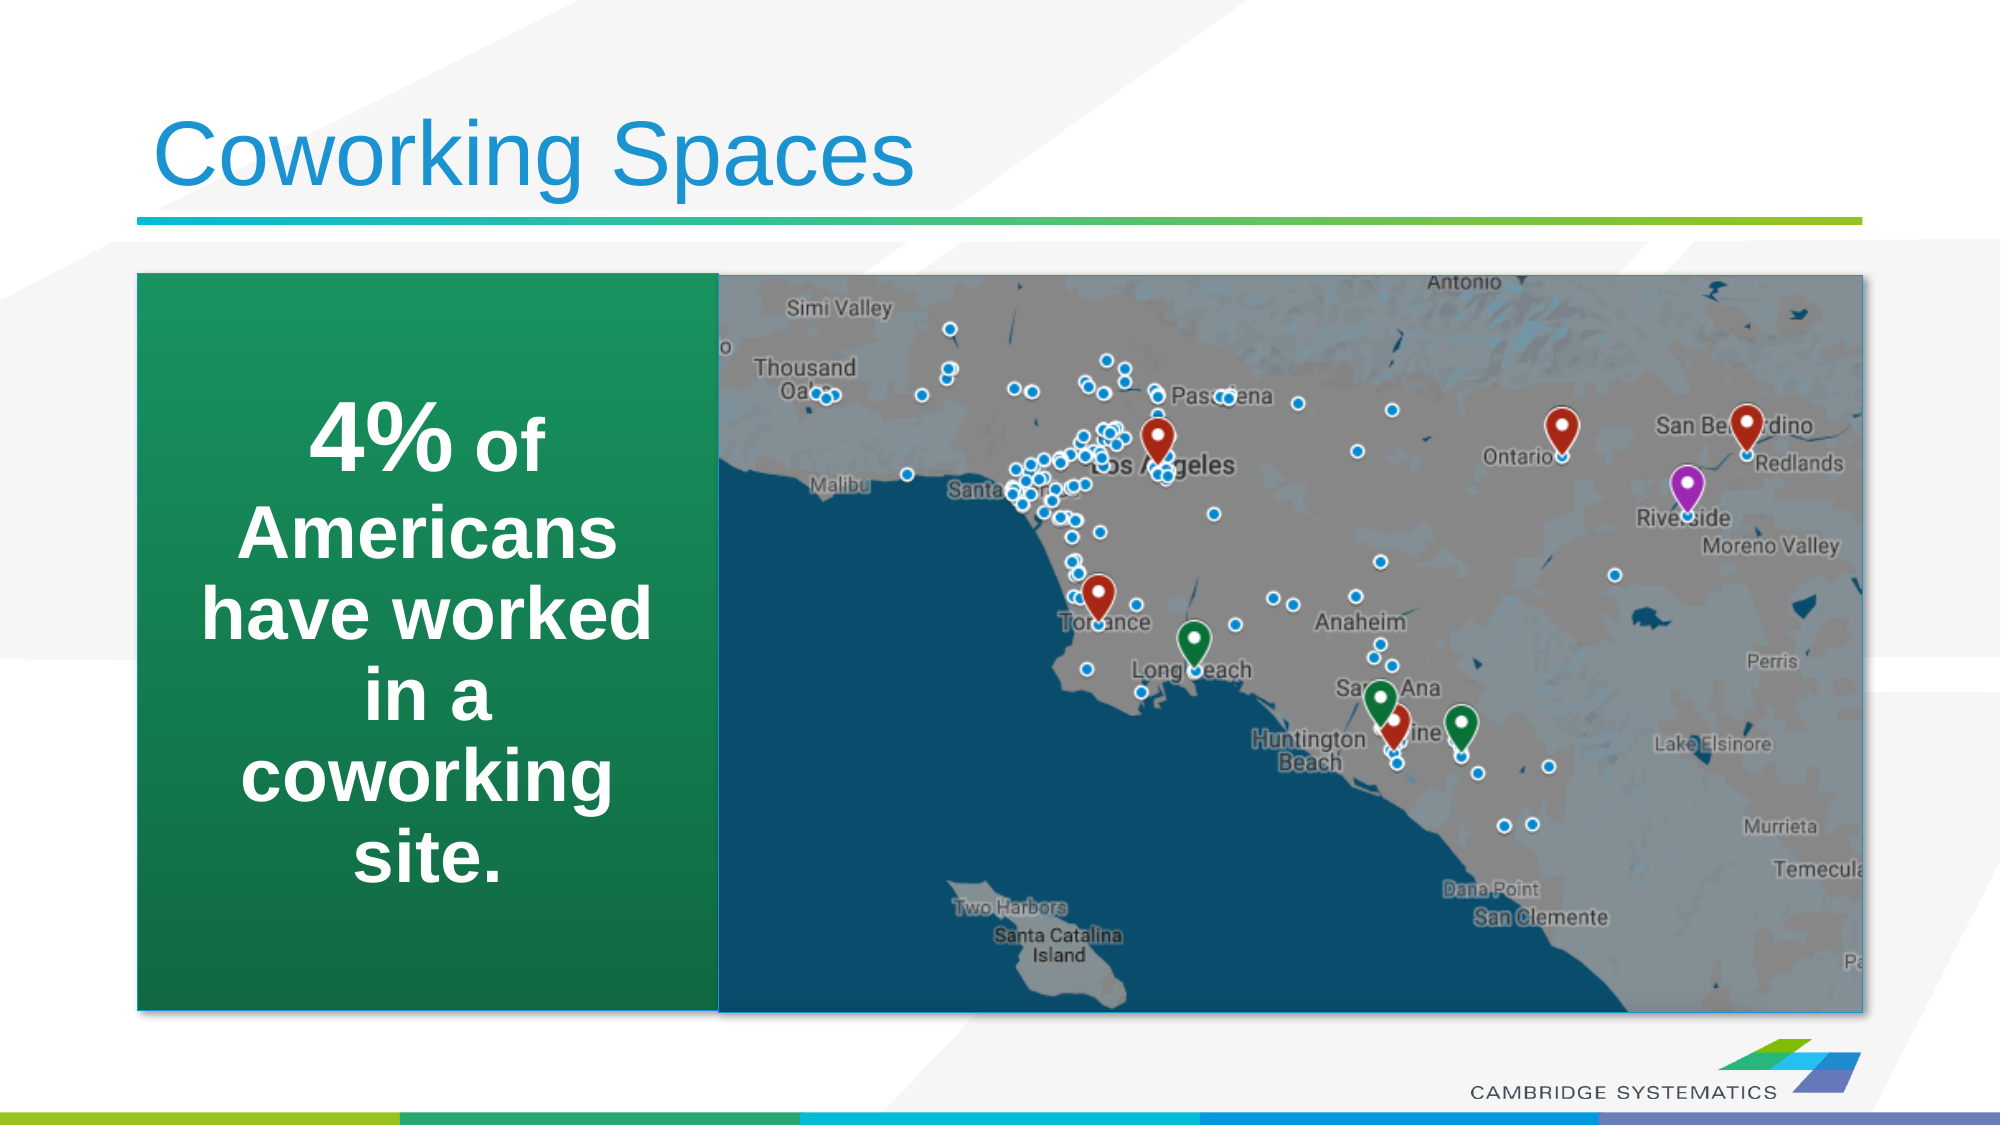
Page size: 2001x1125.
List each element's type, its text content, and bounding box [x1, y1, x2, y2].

list 4% of Americans have worked in a coworking site. [137, 273, 719, 1011]
picture [718, 274, 1863, 1013]
title Coworking Spaces [137, 16, 1863, 213]
picture [1471, 1039, 1861, 1099]
